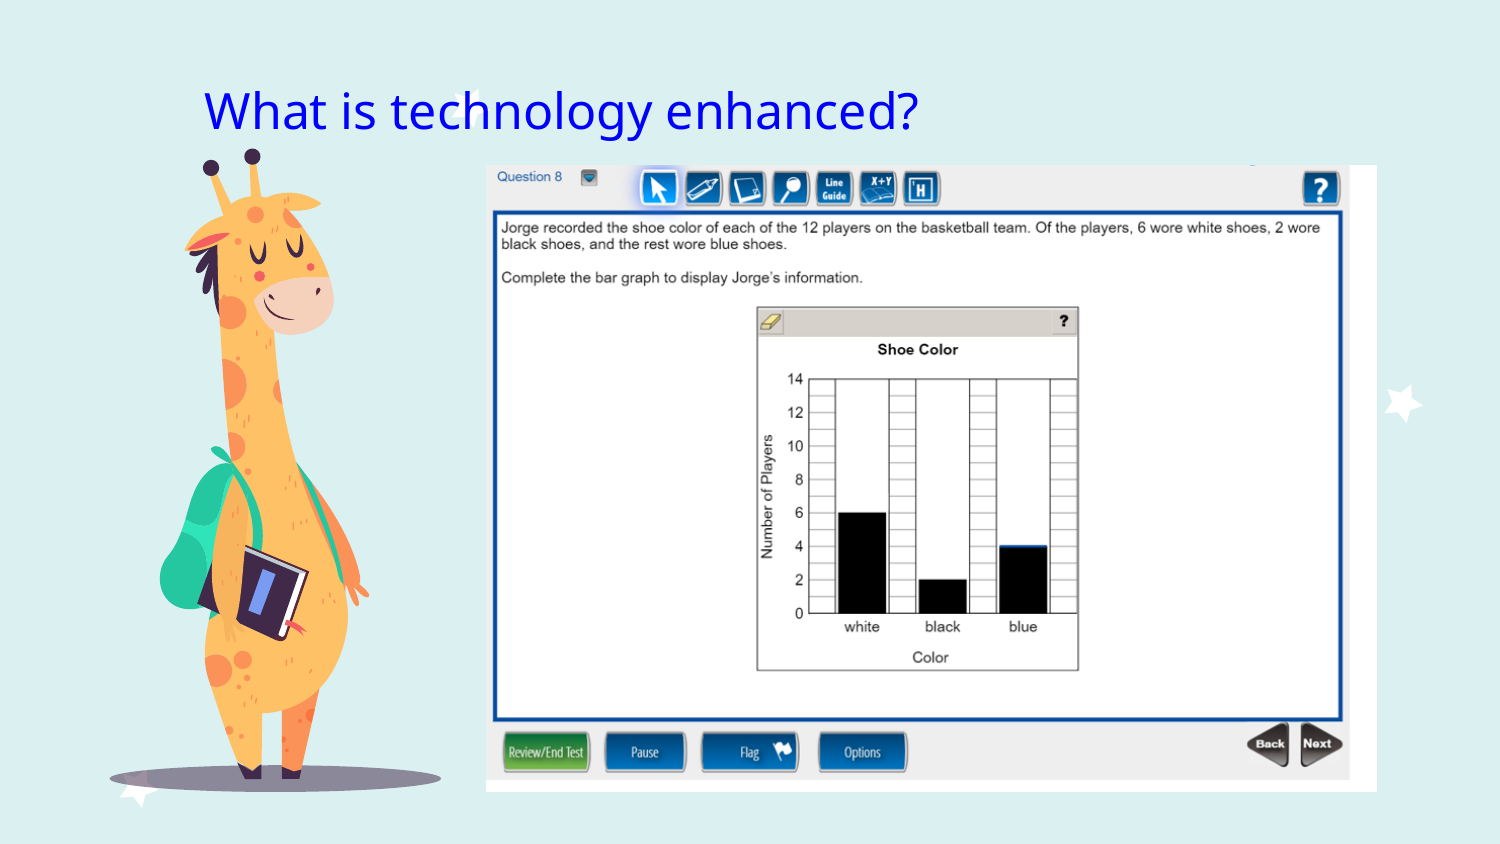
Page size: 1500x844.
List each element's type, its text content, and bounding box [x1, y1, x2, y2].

picture [486, 164, 1377, 793]
title What is technology enhanced? [189, 64, 1311, 132]
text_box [109, 148, 442, 793]
